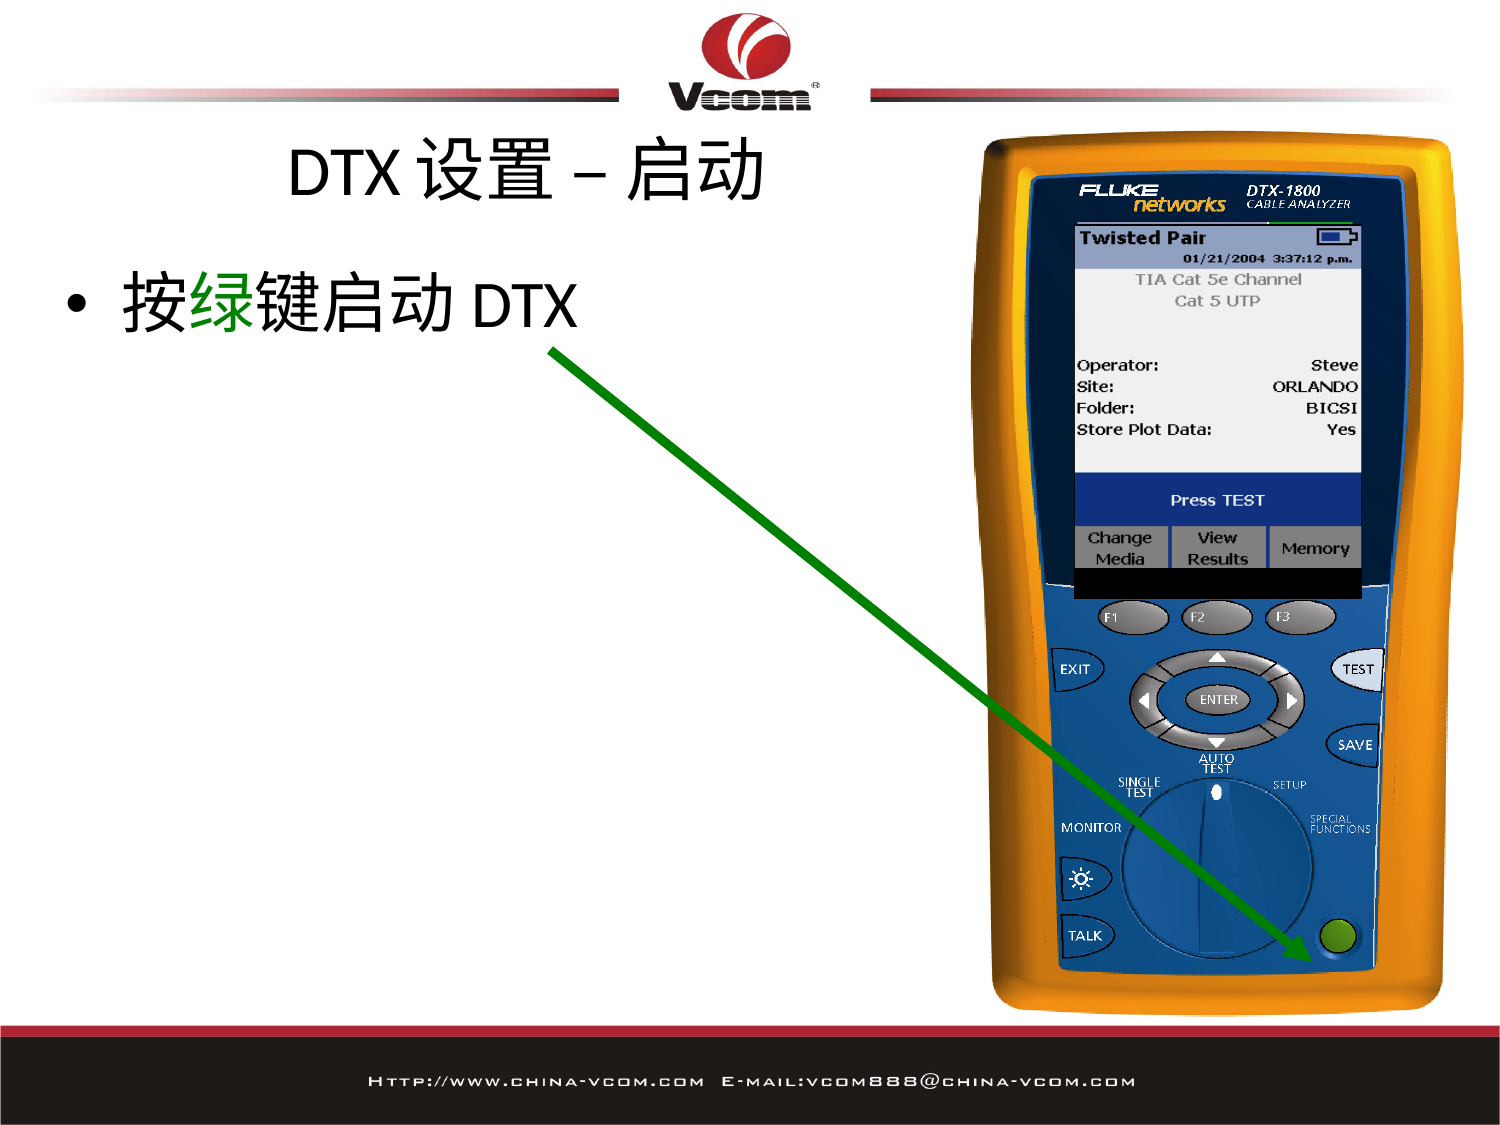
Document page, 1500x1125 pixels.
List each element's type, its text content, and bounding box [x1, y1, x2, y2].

list 按绿键启动DTX [50, 262, 763, 1031]
picture [0, 13, 1500, 1125]
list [1074, 226, 1362, 569]
title DTX设置 – 启动 [0, 117, 932, 218]
